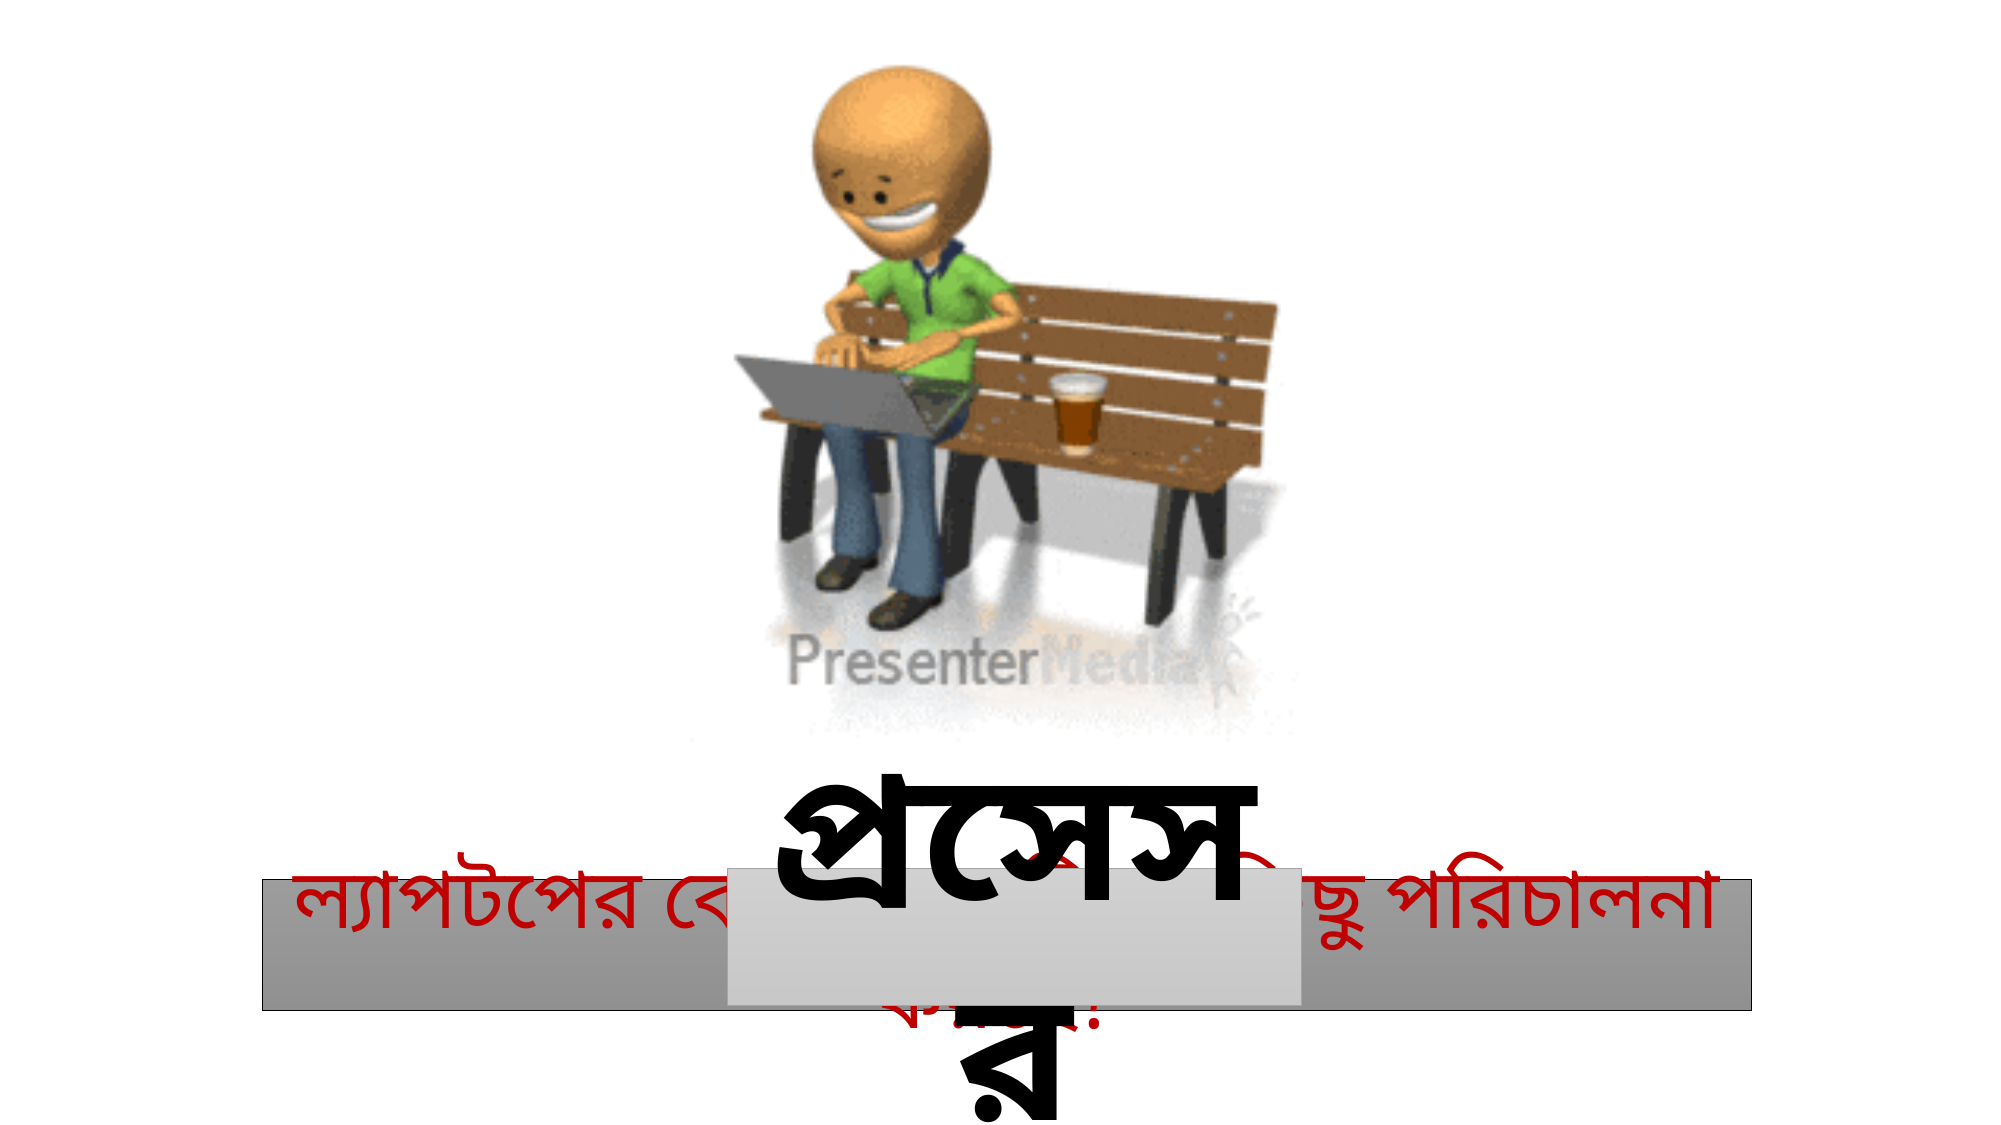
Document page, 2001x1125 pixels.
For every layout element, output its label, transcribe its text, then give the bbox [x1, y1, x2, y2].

picture [659, 51, 1350, 742]
text_box ল্যাপটপের কোন অংশটি সবকিছু পরিচালনা করছে? [262, 879, 1752, 1011]
text_box প্রসেসর [727, 868, 1302, 1006]
